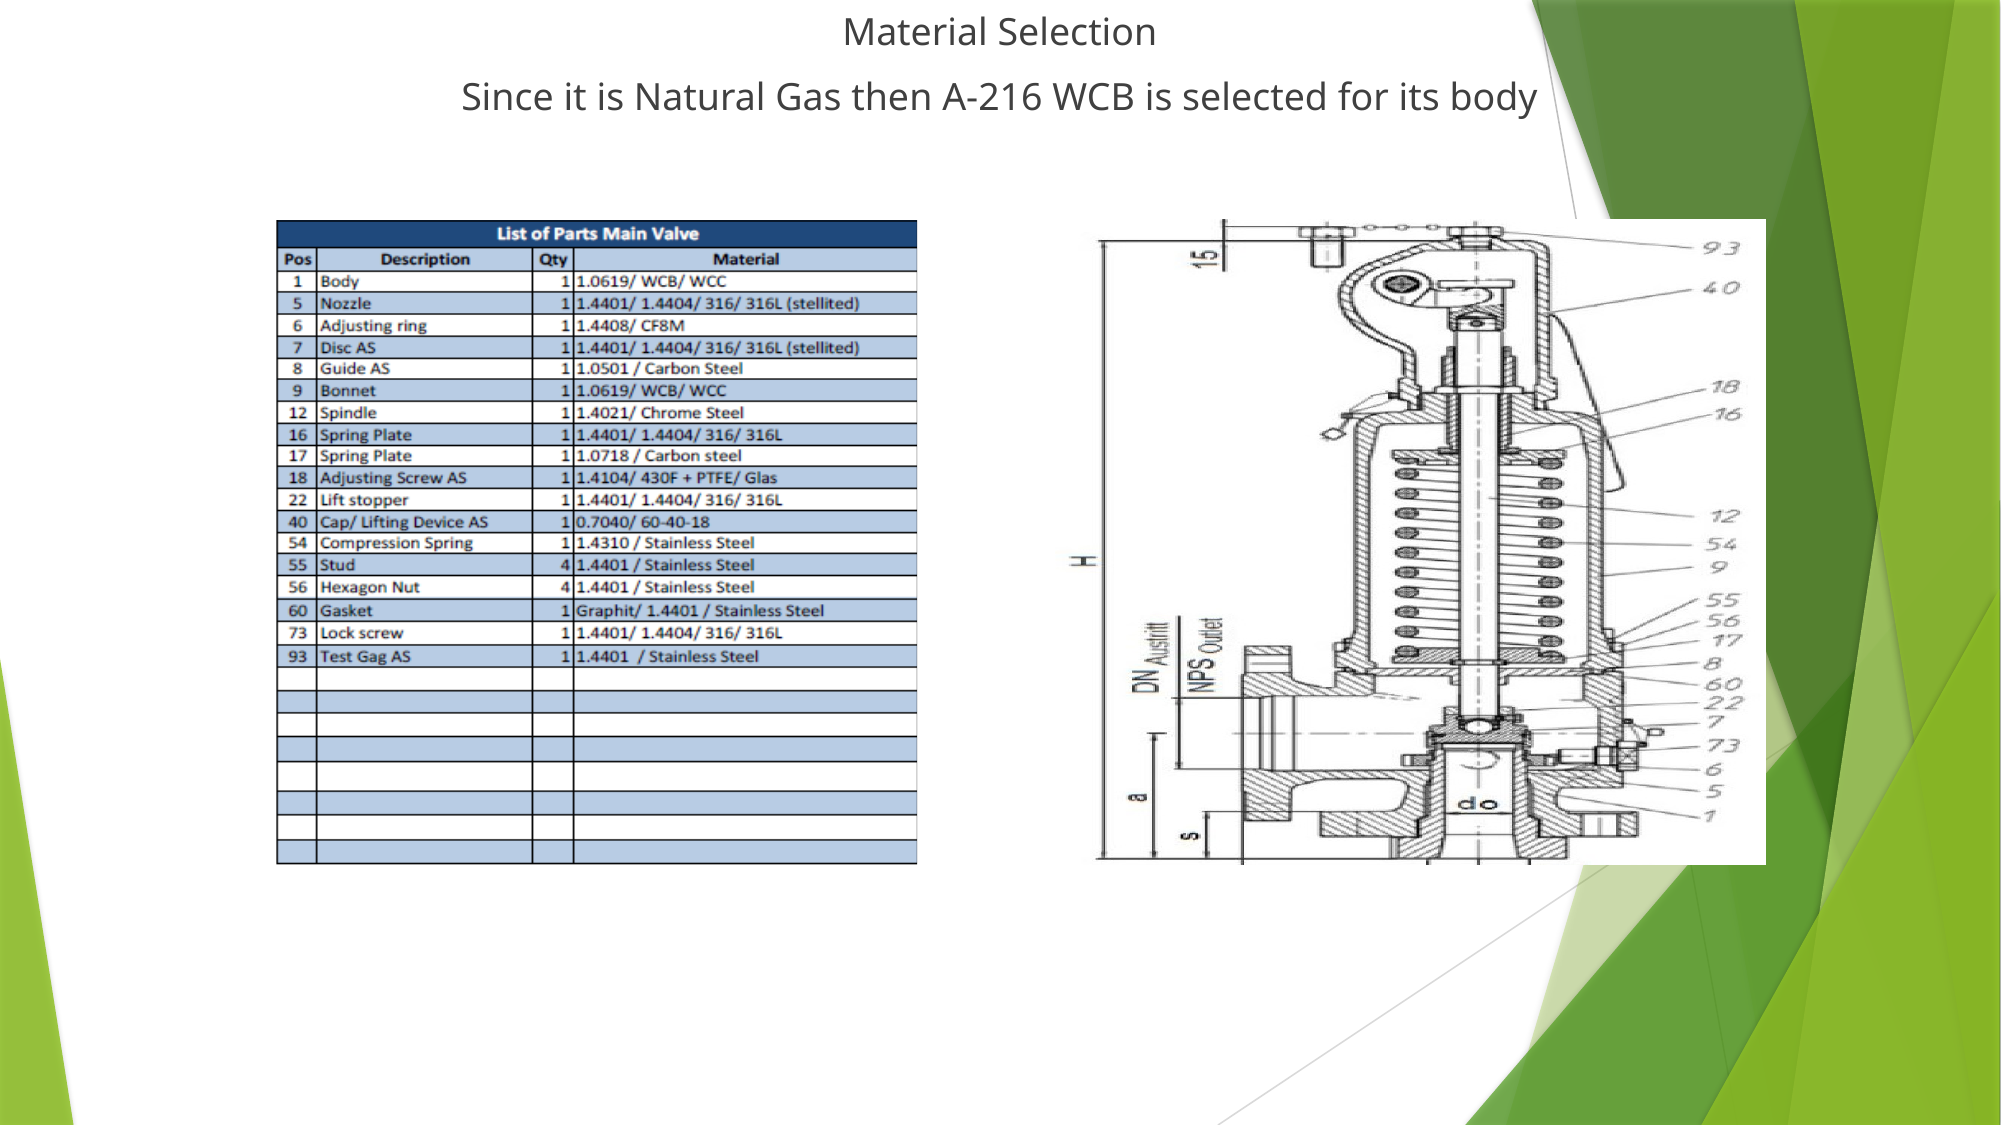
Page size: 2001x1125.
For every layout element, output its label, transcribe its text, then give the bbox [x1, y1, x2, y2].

list Material Selection Since it is Natural Gas then A-216 WCB is selected for its body [0, 0, 2000, 1125]
picture [1055, 219, 1766, 865]
picture [274, 219, 918, 865]
